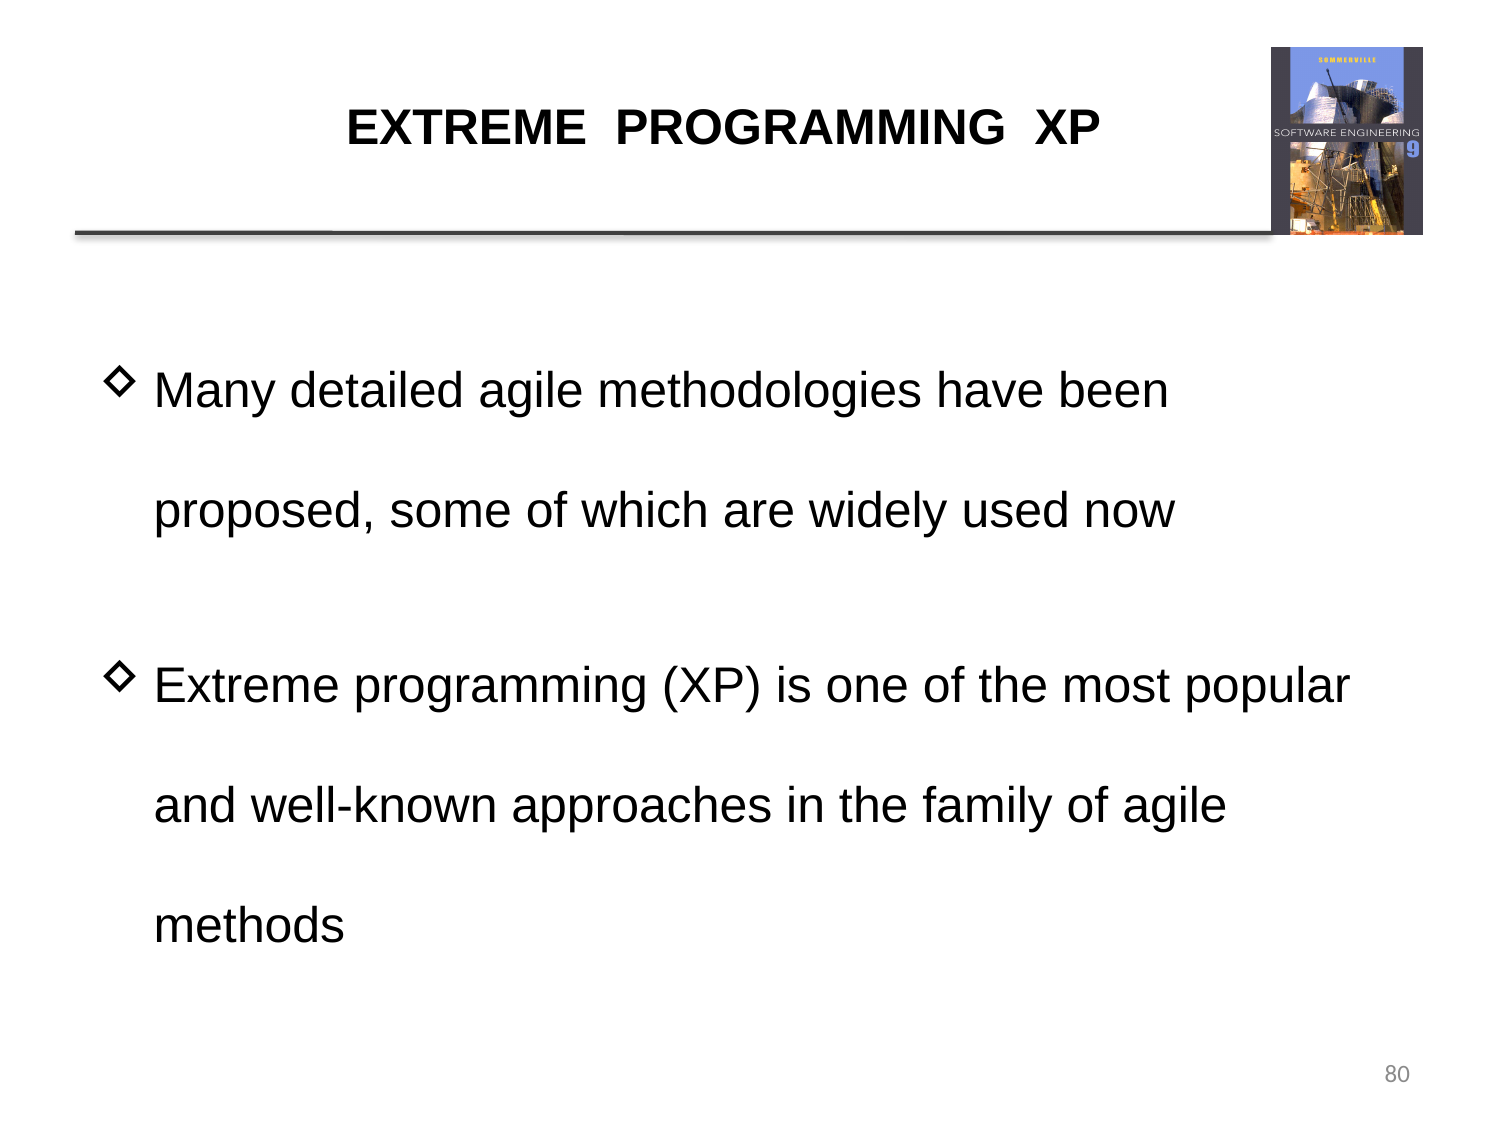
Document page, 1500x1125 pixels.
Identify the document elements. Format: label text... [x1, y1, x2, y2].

title EXTREME PROGRAMMING XP [74, 37, 1373, 213]
slide_number 80 [1074, 1042, 1425, 1103]
picture [1271, 47, 1423, 235]
list Many detailed agile methodologies have been proposed, some of which are widely used now Extreme programming (XP) is one of the most popular and well-known approaches in the family of agile methods [82, 290, 1380, 1040]
